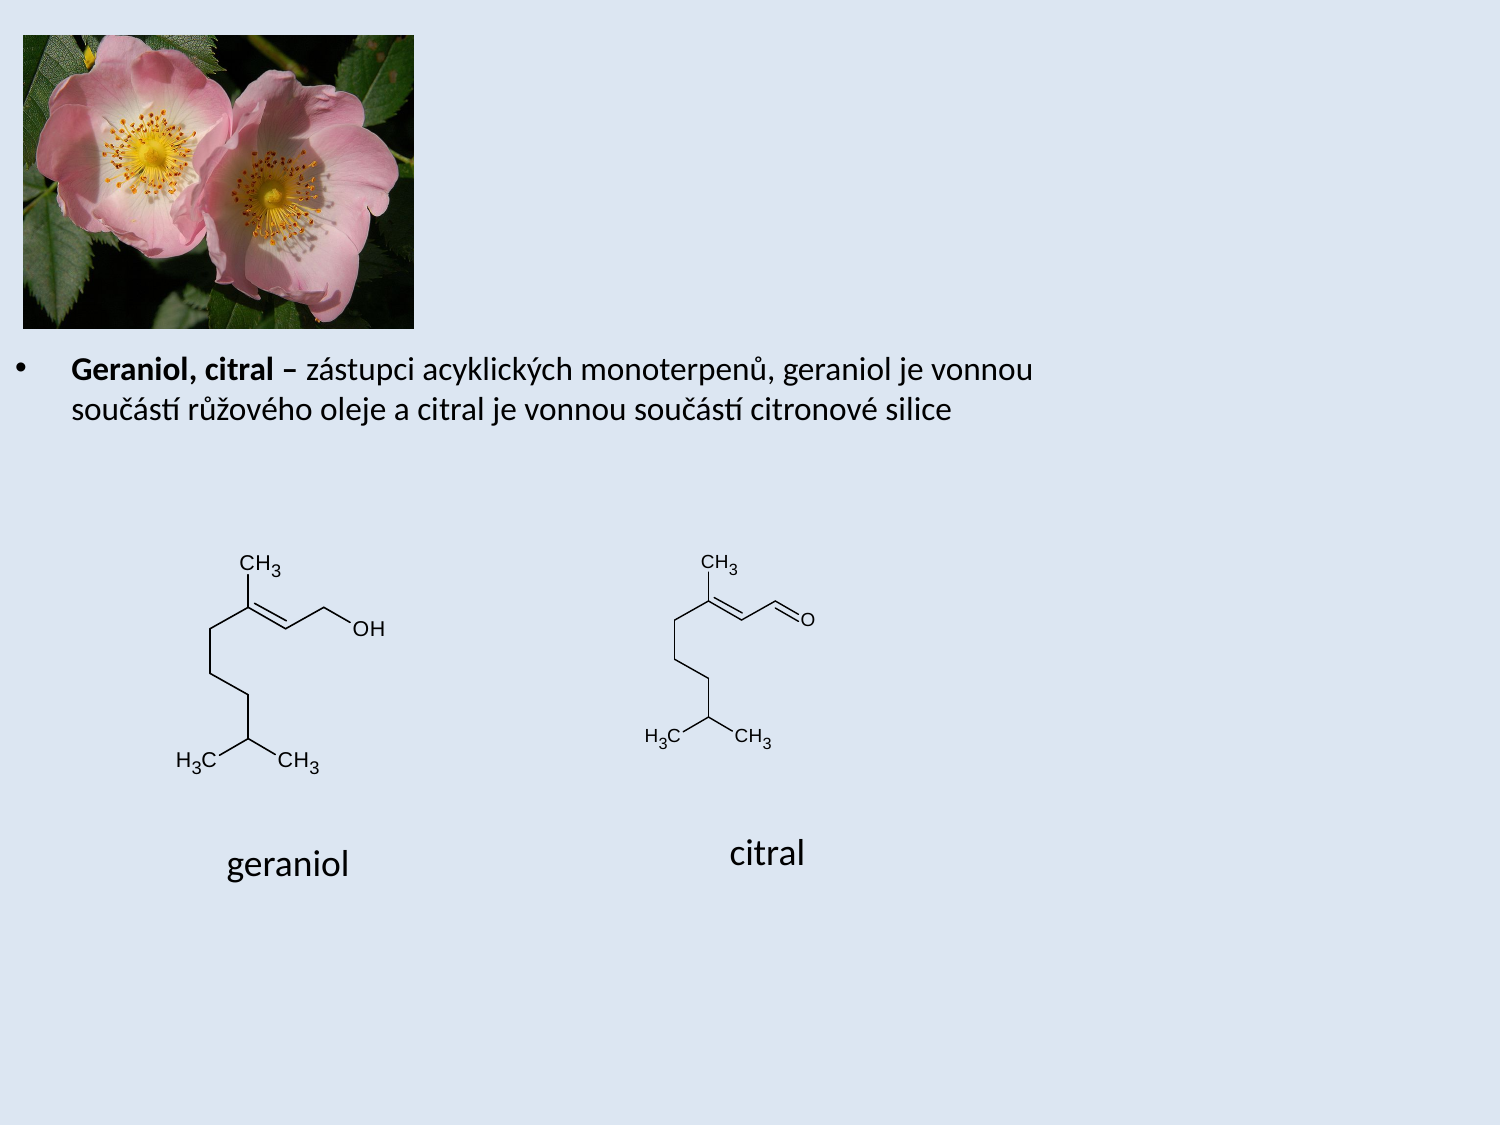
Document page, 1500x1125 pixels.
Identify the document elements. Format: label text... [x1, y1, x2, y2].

list Geraniol, citral – zástupci acyklických monoterpenů, geraniol je vonnou součástí růžového oleje a citral je vonnou součástí citronové silice [0, 339, 1141, 493]
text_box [175, 550, 387, 780]
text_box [644, 550, 821, 754]
text_box geraniol [211, 831, 365, 892]
text_box citral [714, 820, 822, 880]
picture [23, 34, 414, 329]
